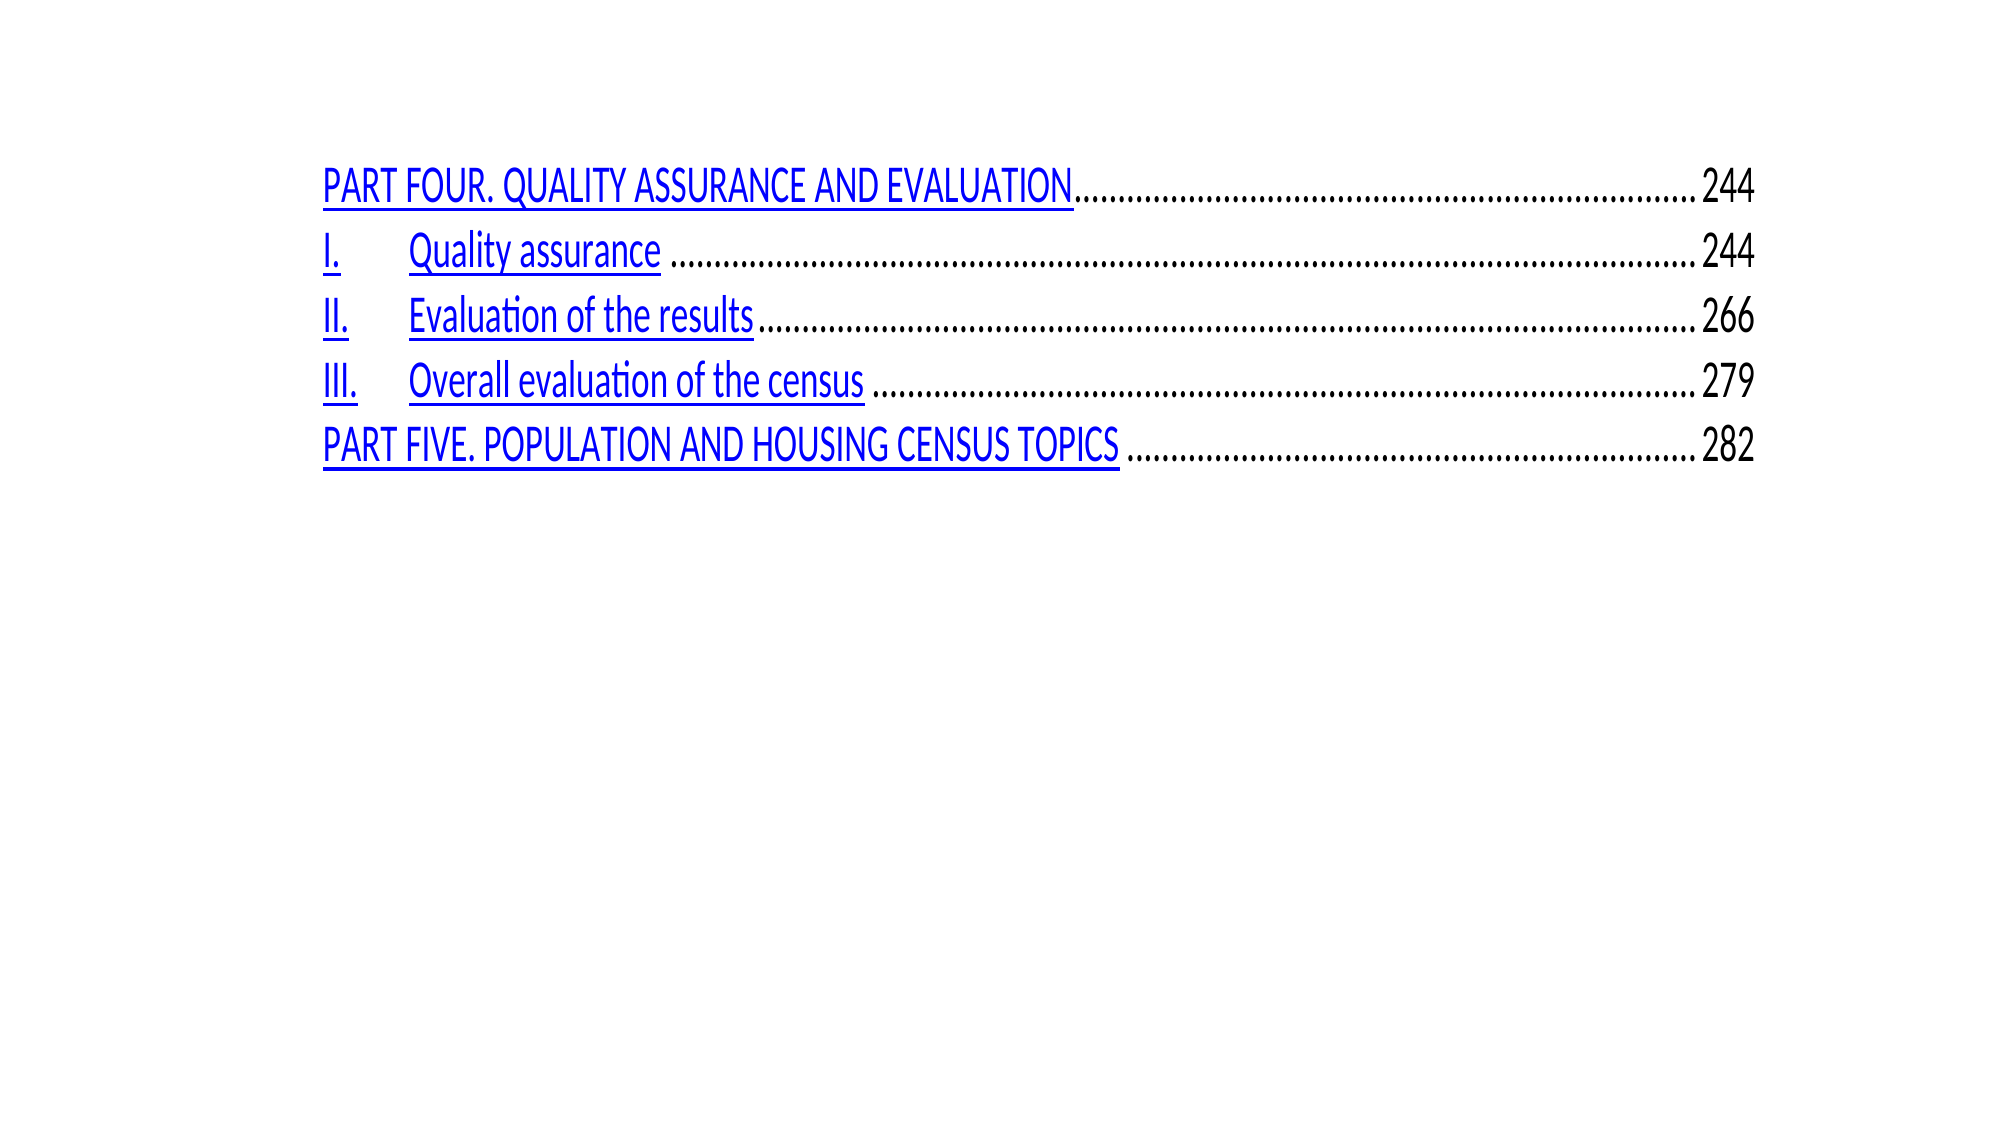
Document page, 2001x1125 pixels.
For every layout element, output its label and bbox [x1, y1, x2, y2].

picture [265, 151, 1755, 477]
